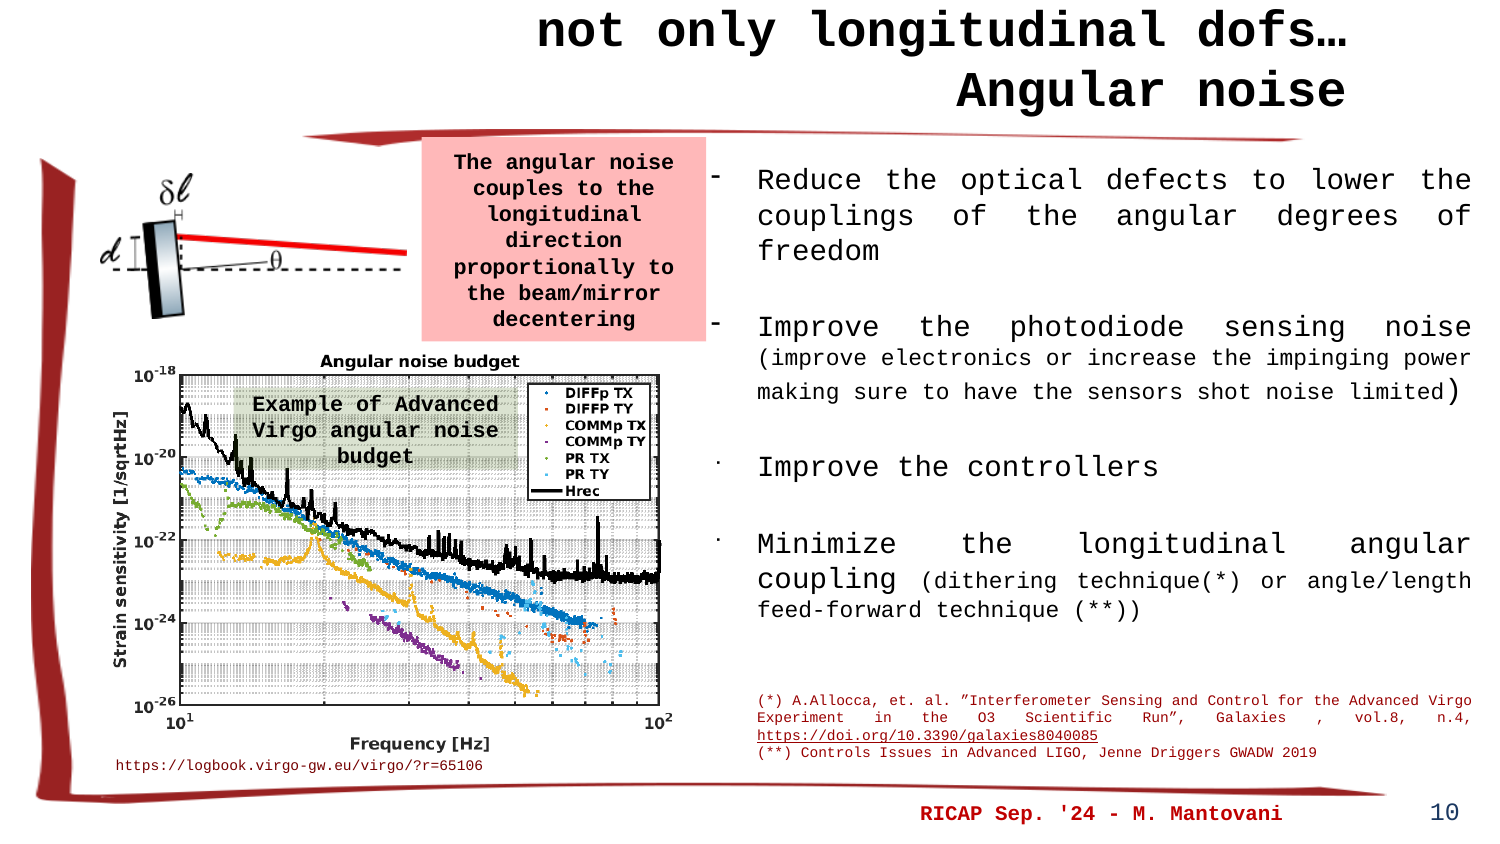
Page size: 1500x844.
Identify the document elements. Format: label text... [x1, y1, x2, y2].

text_box The angular noise couples to the longitudinal direction proportionally to the beam/mirror decentering [419, 134, 709, 343]
slide_number 10 [1393, 788, 1475, 834]
text_box https://logbook.virgo-gw.eu/virgo/?r=65106 [100, 748, 851, 781]
list Reduce the optical defects to lower the couplings of the angular degrees of freedom Improve the photodiode sensing noise (improve electronics or increase the impinging power making sure to have the sensors shot noise limited) Improve the controllers Minimize the longitudinal angular coupling (dithering technique(*) or angle/length feed-forward technique (**)) (*) A.Allocca, et. al. ”Interferometer Sensing and Control for the Advanced Virgo Experiment in the O3 Scientific Run”, Galaxies , vol.8, n.4, https://doi.org/10.3390/galaxies8040085 (**) Controls Issues in Advanced LIGO, Jenne Driggers GWADW 2019 [709, 153, 1488, 774]
picture [31, 158, 1387, 804]
text_box not only longitudinal dofs… Angular noise [297, 46, 1362, 125]
picture [302, 129, 1305, 147]
footer RICAP Sep. '24 - M. Mantovani [438, 792, 1298, 837]
